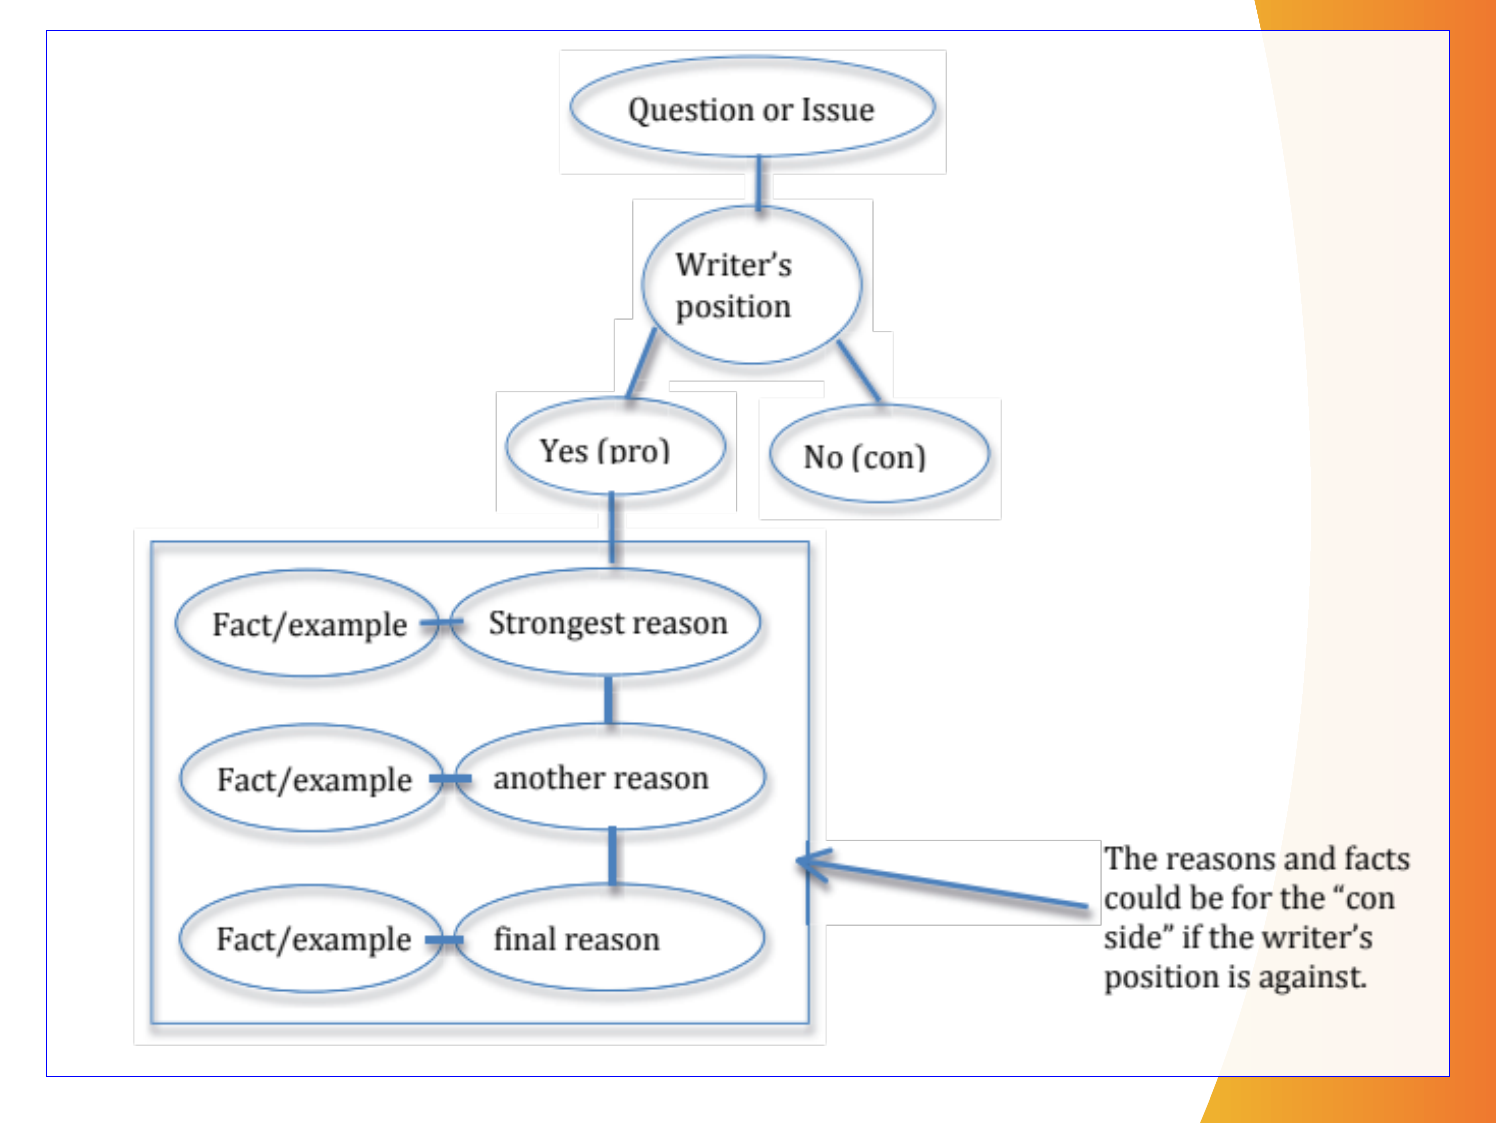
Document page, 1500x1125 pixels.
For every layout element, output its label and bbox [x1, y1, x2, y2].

text_box [46, 30, 116, 1077]
picture [118, 29, 1454, 1077]
text_box [1200, 0, 1496, 1124]
